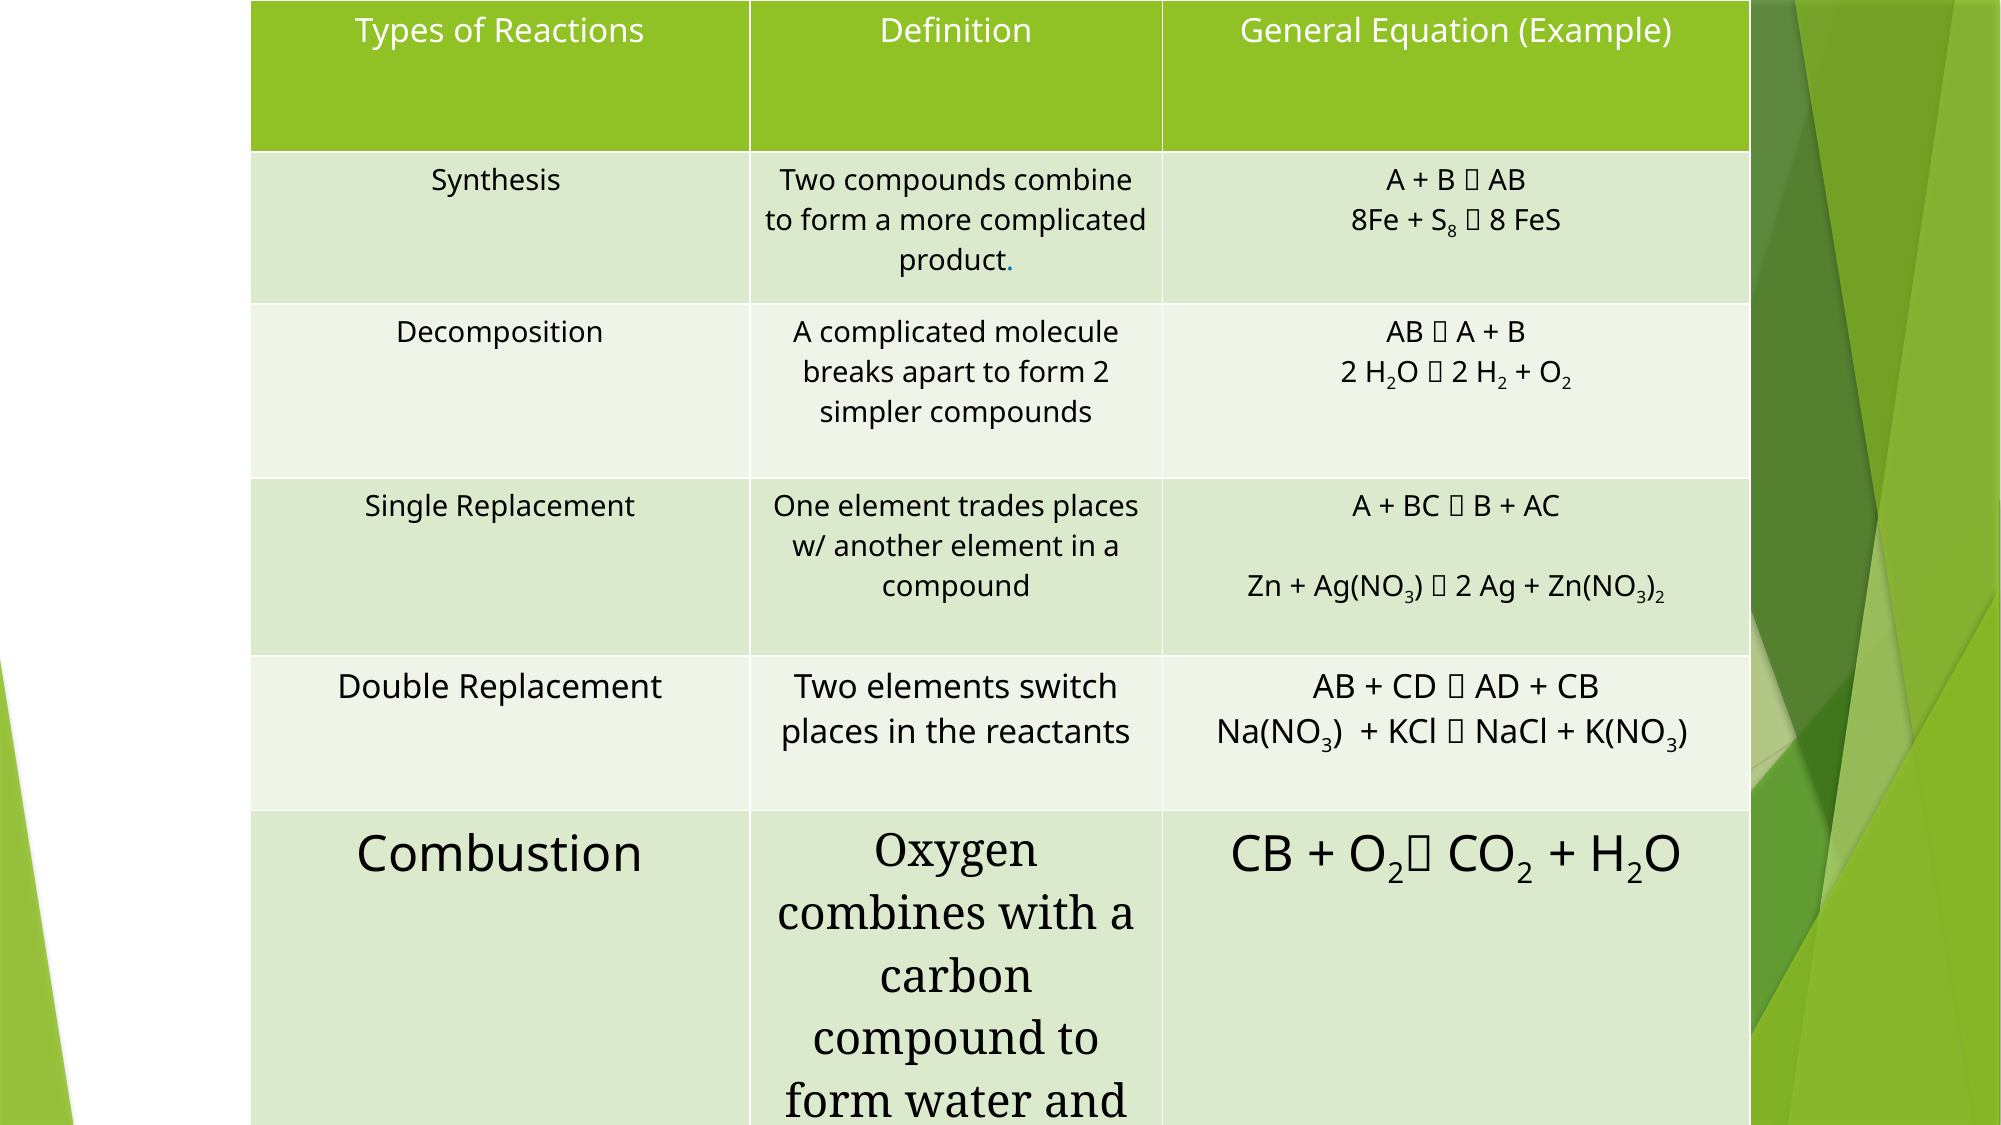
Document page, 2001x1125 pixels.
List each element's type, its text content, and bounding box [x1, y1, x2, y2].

table_cell AB + CD  AD + CB Na(NO3) + KCl  NaCl + K(NO3) [1163, 657, 1749, 810]
table_header General Equation (Example) [1163, 1, 1749, 151]
table_cell Double Replacement [251, 657, 749, 810]
table_cell A complicated molecule breaks apart to form 2 simpler compounds [751, 305, 1162, 477]
table_cell A + B  AB 8Fe + S8  8 FeS [1163, 153, 1749, 303]
table_header Types of Reactions [251, 1, 749, 151]
table_header Definition [751, 1, 1162, 151]
table_cell Combustion [251, 811, 749, 1125]
table_cell Oxygen combines with a carbon compound to form water and carbon dioxide, CO2 [751, 811, 1162, 1125]
table_cell AB  A + B 2 H2O  2 H2 + O2 [1163, 305, 1749, 477]
table_cell A + BC  B + AC Zn + Ag(NO3)  2 Ag + Zn(NO3)2 [1163, 479, 1749, 655]
table_cell Two compounds combine to form a more complicated product. [751, 153, 1162, 303]
table_cell Synthesis [251, 153, 749, 303]
table_cell CB + O2 CO2 + H2O [1163, 811, 1749, 1125]
table_cell Single Replacement [251, 479, 749, 655]
table_cell One element trades places w/ another element in a compound [751, 479, 1162, 655]
table_cell Decomposition [251, 305, 749, 477]
table_cell Two elements switch places in the reactants [751, 657, 1162, 810]
